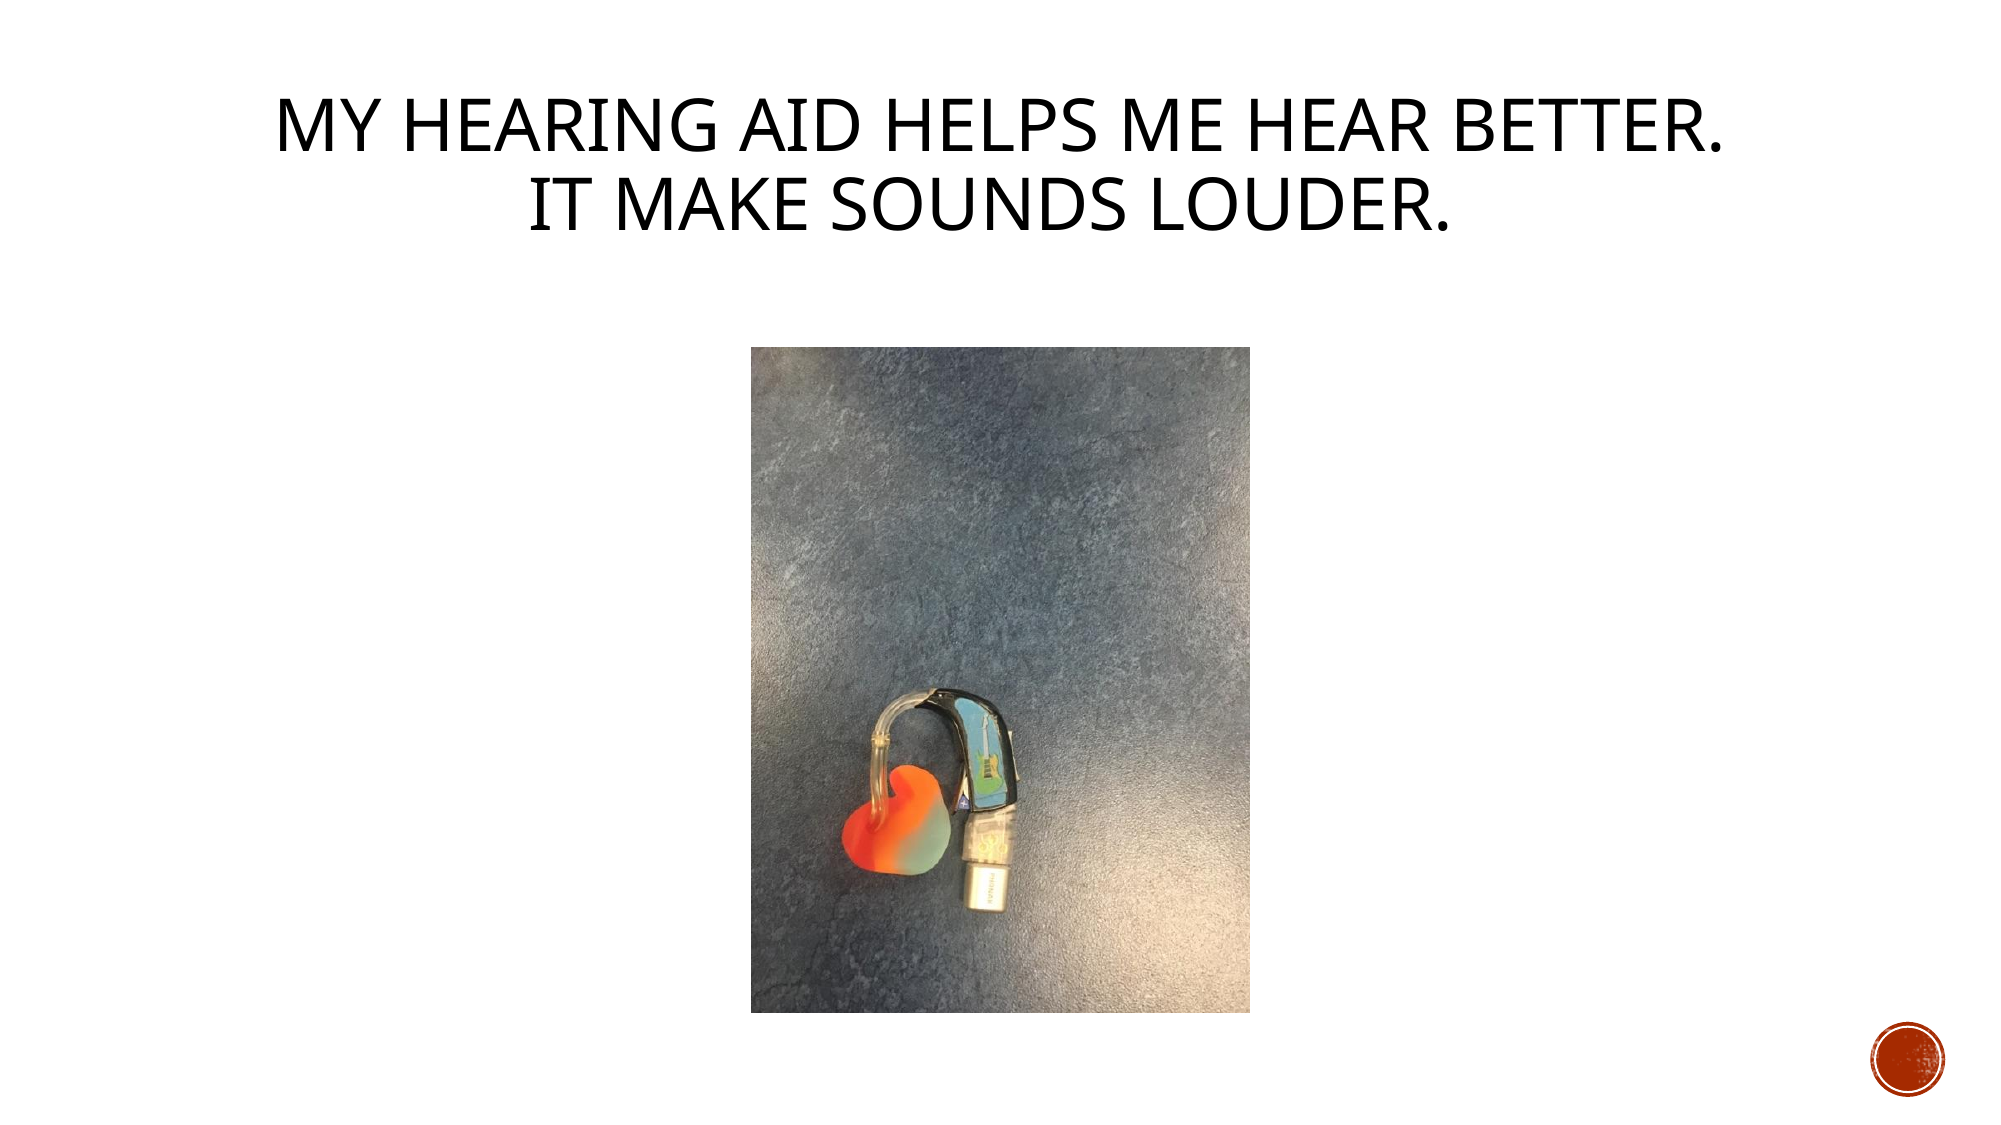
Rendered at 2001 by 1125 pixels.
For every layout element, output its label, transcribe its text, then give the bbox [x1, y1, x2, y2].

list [754, 351, 1248, 1011]
title My hearing aid helps me hear better. it make sounds louder. [175, 79, 1826, 344]
